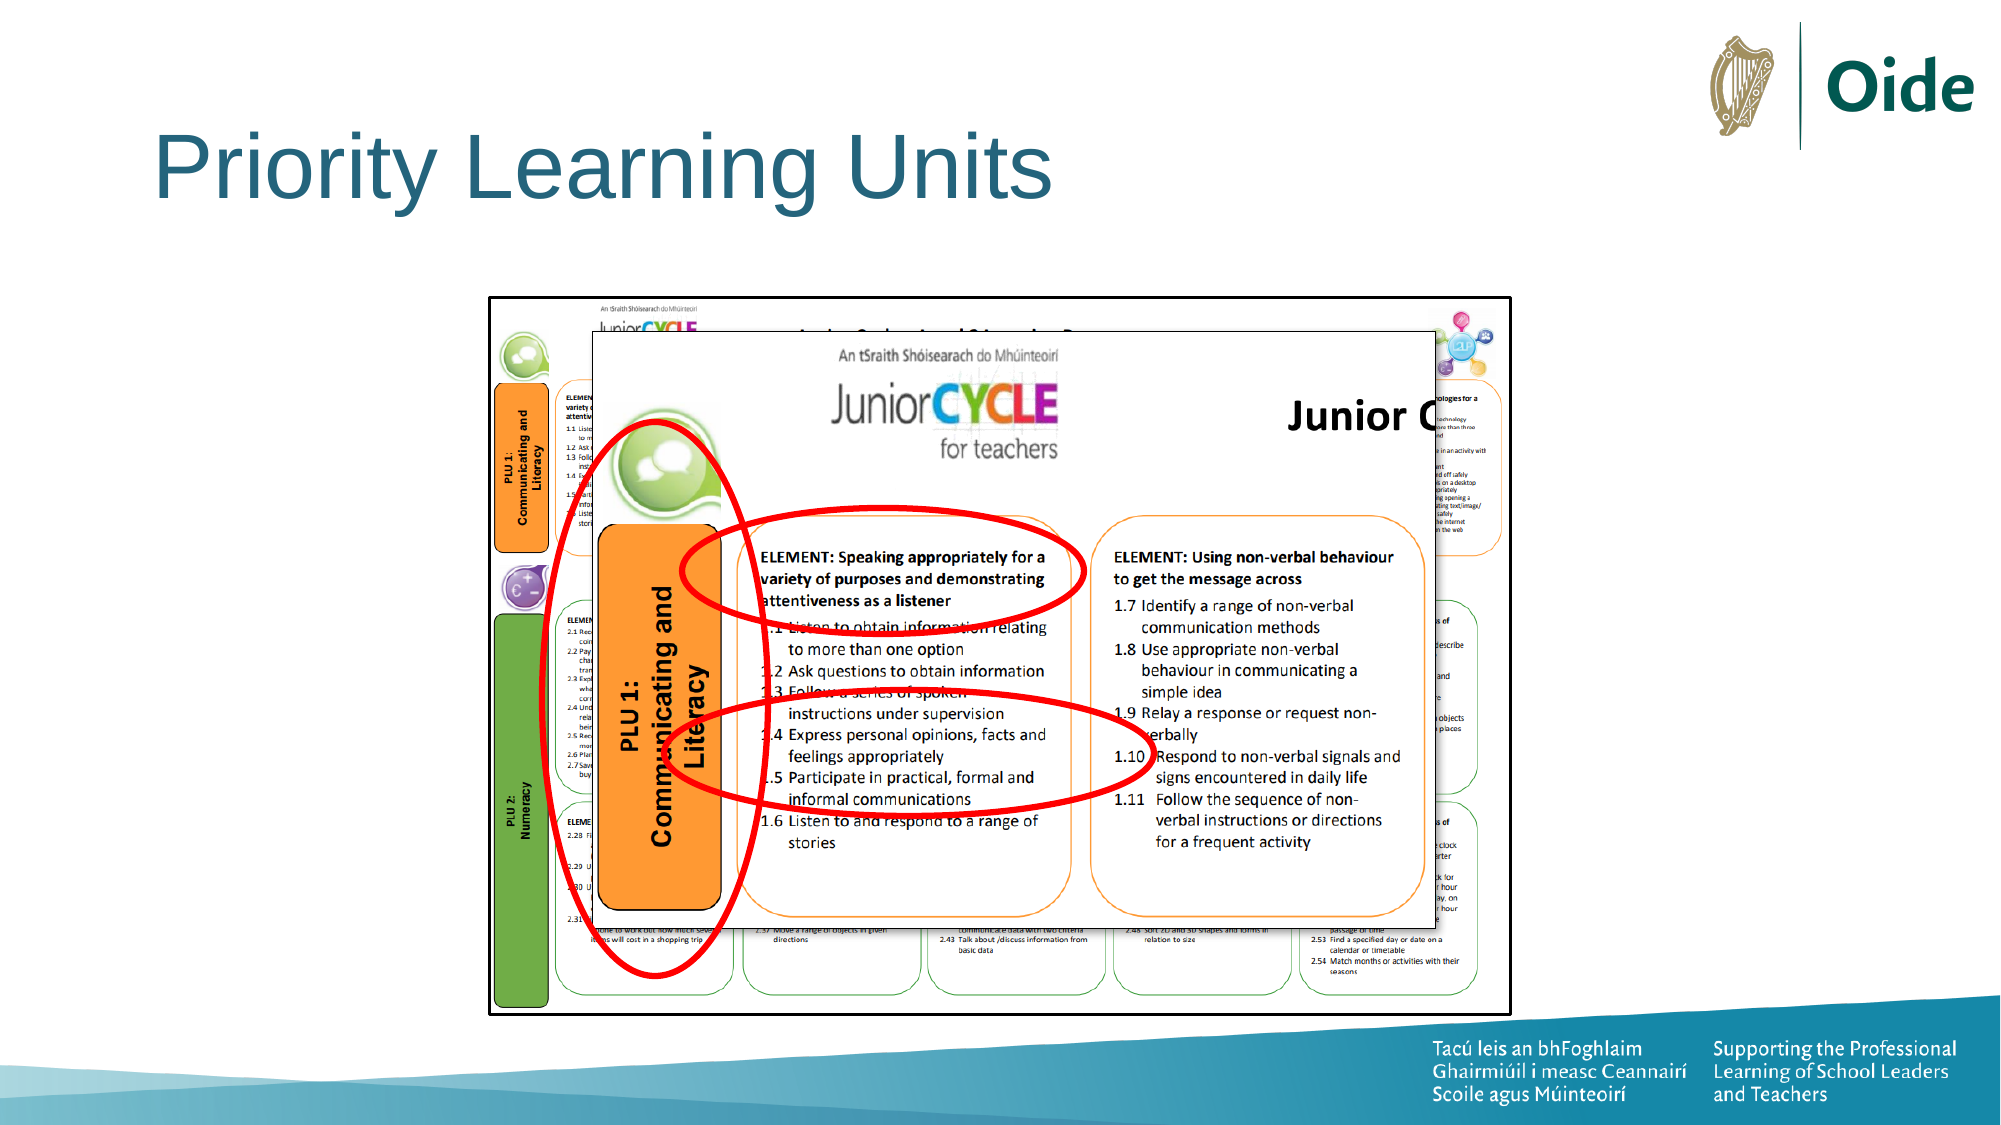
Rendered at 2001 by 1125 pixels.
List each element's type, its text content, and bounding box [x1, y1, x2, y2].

picture [592, 331, 1436, 929]
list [490, 299, 1510, 1014]
title Priority Learning Units [137, 59, 1863, 278]
picture [1710, 22, 1974, 150]
picture [0, 995, 2001, 1125]
